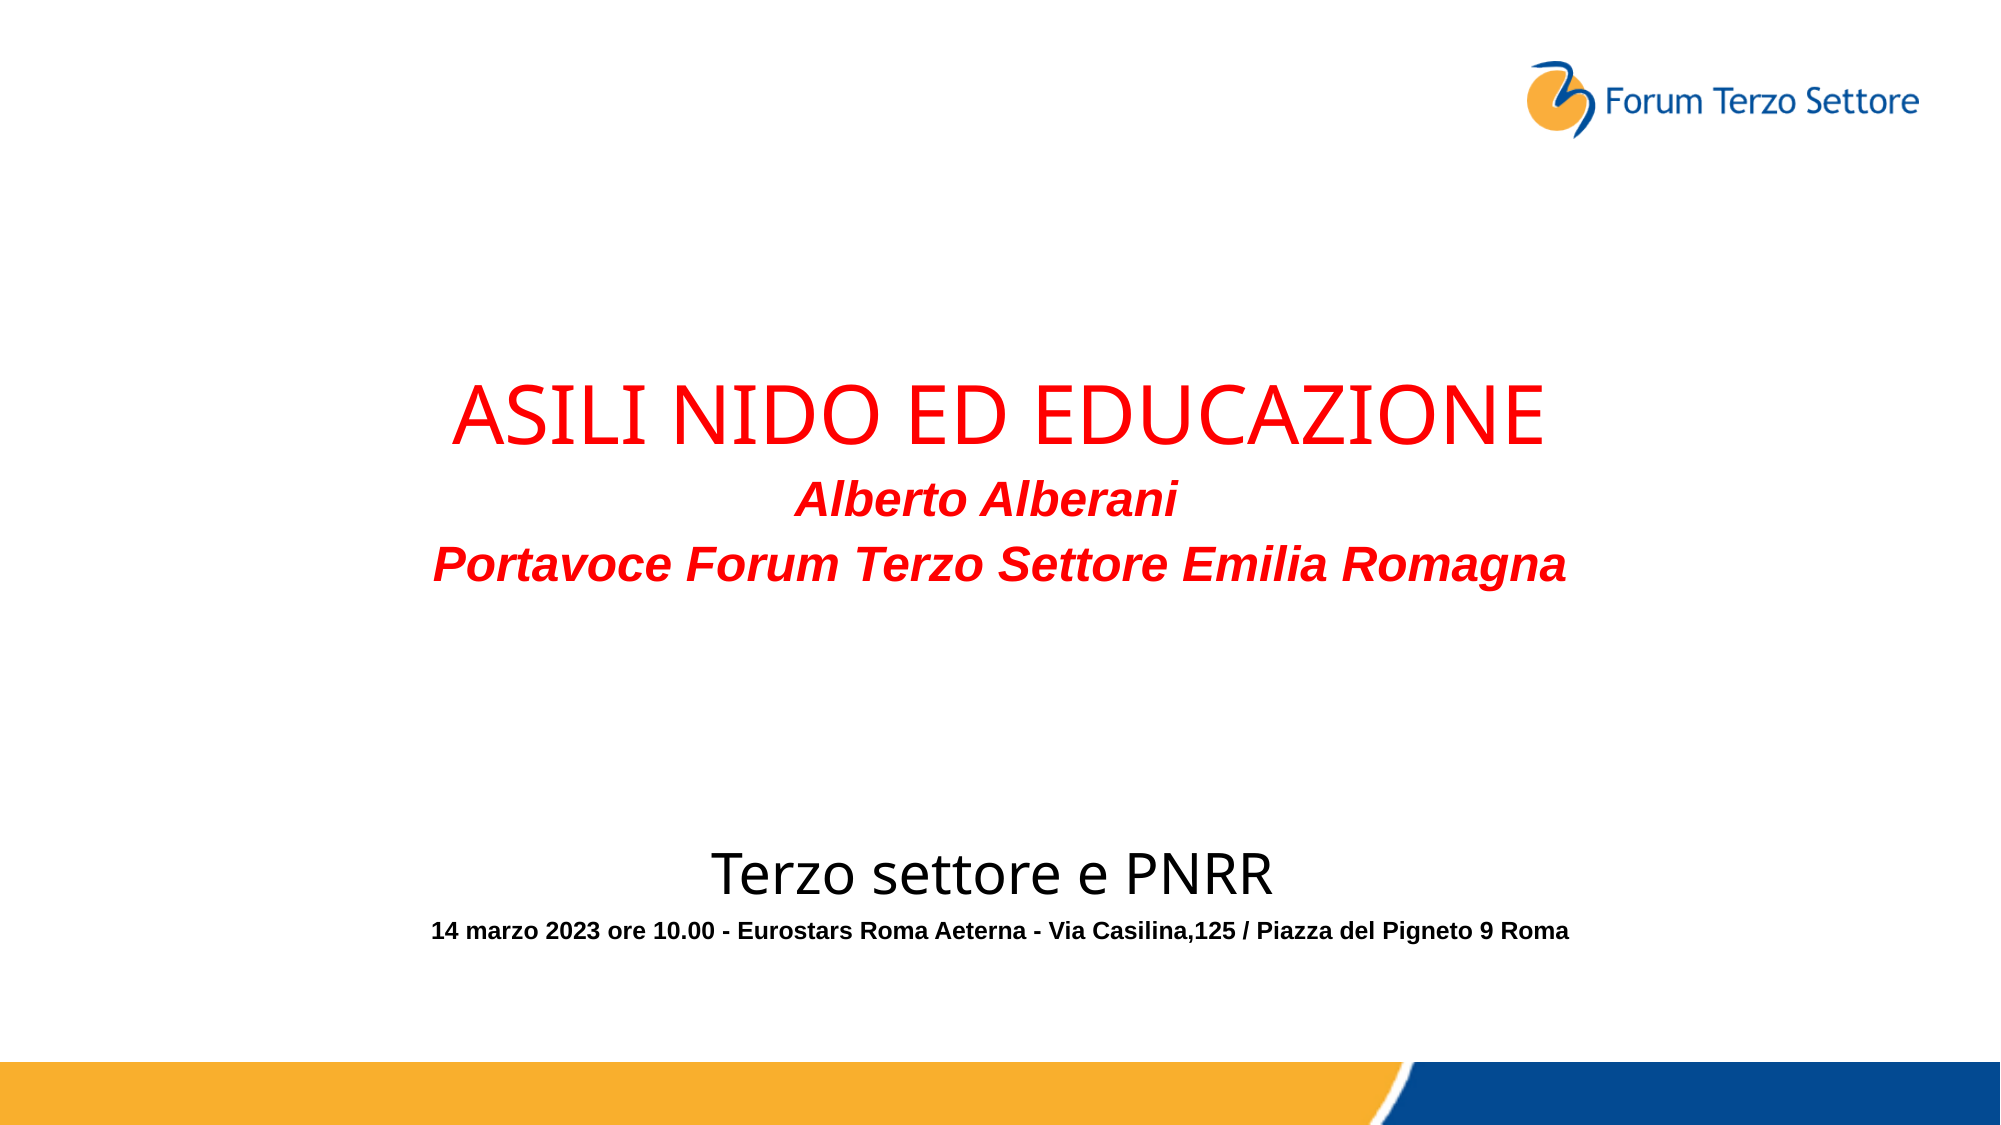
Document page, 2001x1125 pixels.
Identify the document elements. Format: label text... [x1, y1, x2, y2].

list ASILI NIDO ED EDUCAZIONE Alberto Alberani Portavoce Forum Terzo Settore Emilia Romagna Terzo settore e PNRR 14 marzo 2023 ore 10.00 - Eurostars Roma Aeterna - Via Casilina,125 / Piazza del Pigneto 9 Roma [137, 243, 1863, 958]
picture [1527, 61, 1919, 139]
picture [0, 1062, 2000, 1125]
